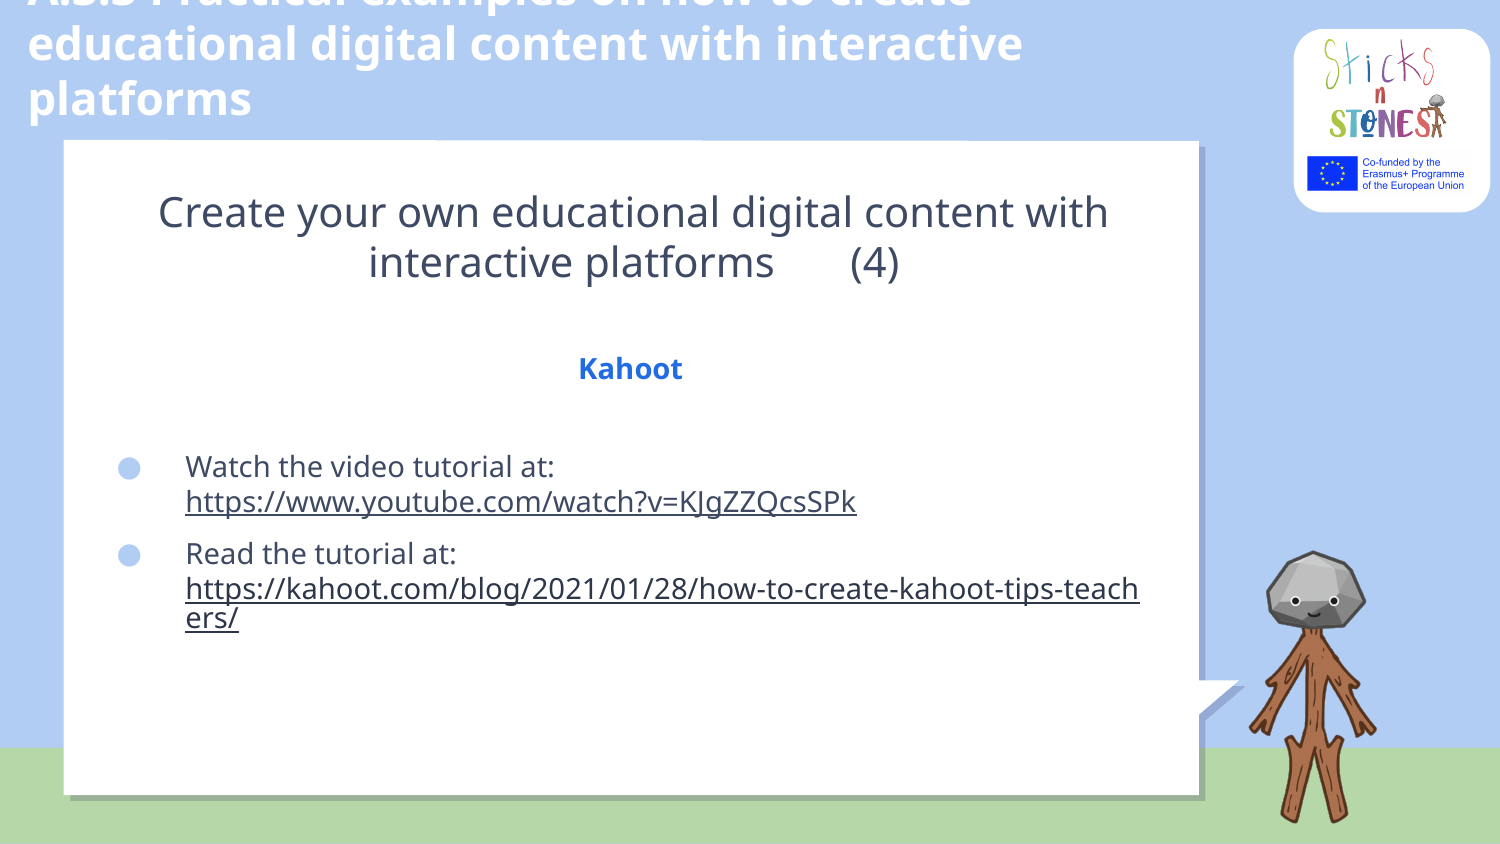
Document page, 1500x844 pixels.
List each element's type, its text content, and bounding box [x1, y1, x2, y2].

list Create your own educational digital content with interactive platforms (4) Kahoot Watch the video tutorial at: https://www.youtube.com/watch?v=KJgZZQcsSPk Read the tutorial at: https://kahoot.com/blog/2021/01/28/how-to-create-kahoot-tips-teachers/ [95, 170, 1166, 769]
title A.3.3 Practical examples on how to create educational digital content with interactive platforms [12, 0, 1257, 140]
picture [1300, 149, 1474, 196]
picture [1117, 498, 1500, 844]
picture [1323, 38, 1448, 139]
